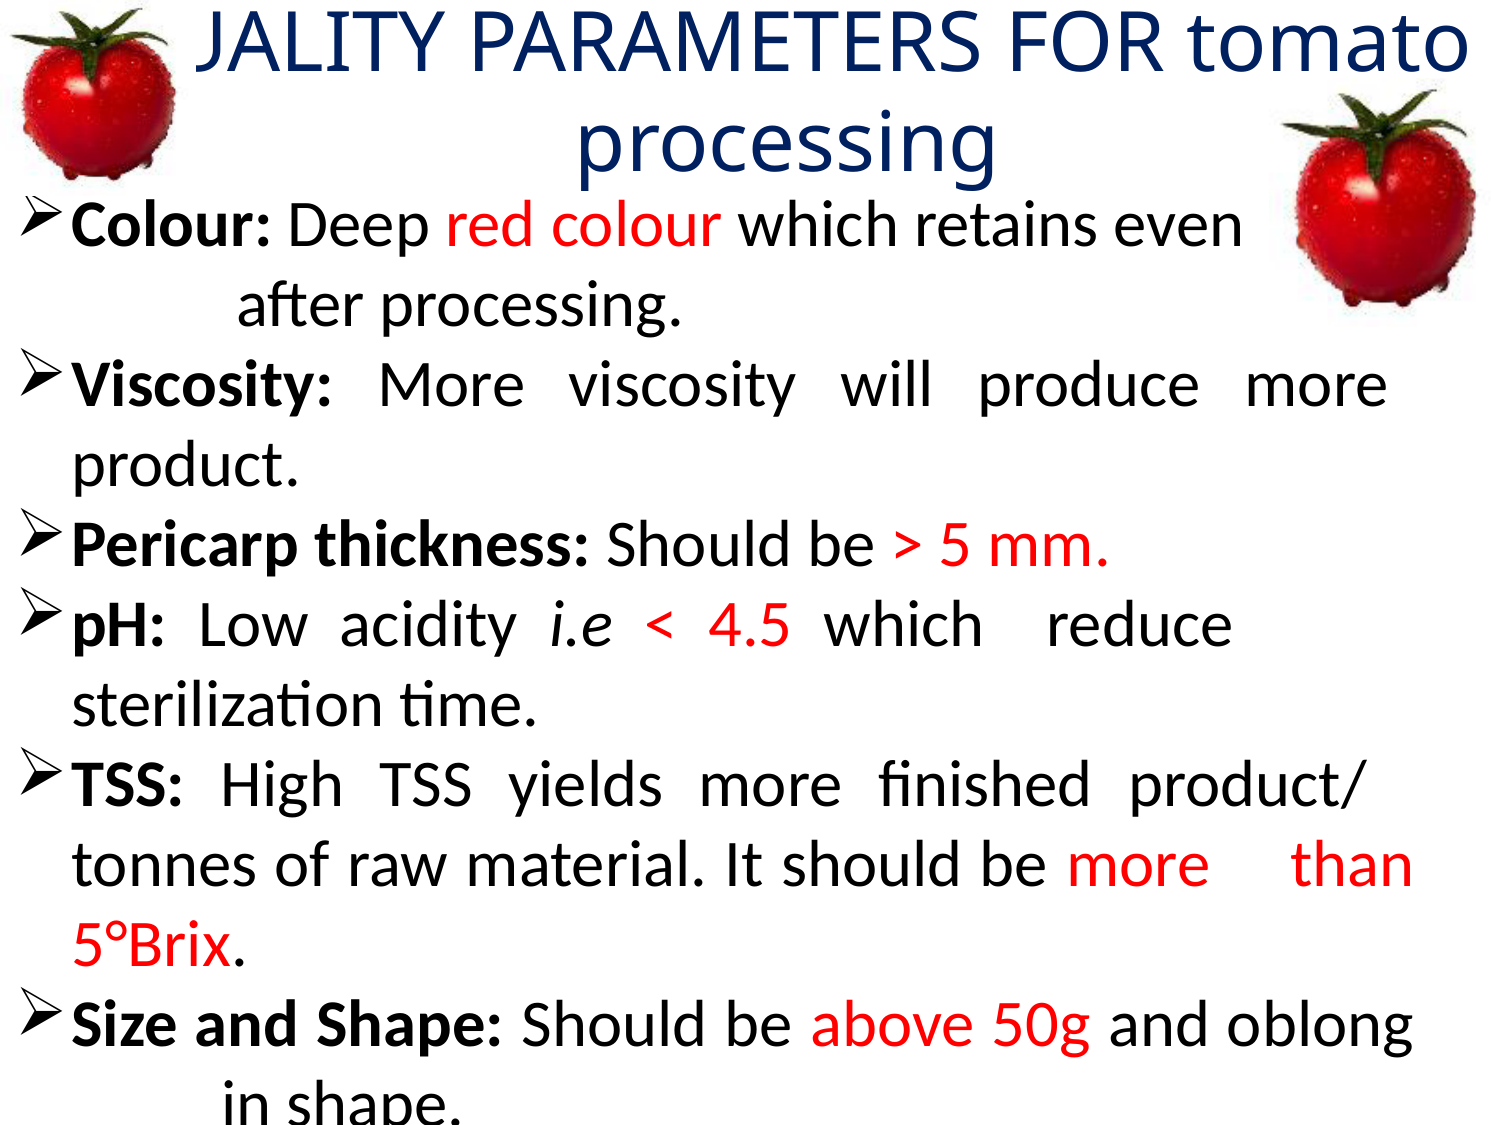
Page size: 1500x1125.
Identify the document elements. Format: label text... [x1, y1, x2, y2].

picture [0, 0, 196, 196]
list Colour: Deep red colour which retains even after processing. Viscosity: More viscosity will produce more product. Pericarp thickness: Should be > 5 mm. pH: Low acidity i.e < 4.5 which reduce sterilization time. TSS: High TSS yields more finished product/ tonnes of raw material. It should be more than 5°Brix. Size and Shape: Should be above 50g and oblong in shape. [0, 418, 1430, 1125]
picture [1269, 77, 1500, 327]
text_box [0, 193, 1500, 418]
title QUALITY PARAMETERS FOR tomato processing [199, 19, 1500, 157]
list Colour: Deep red colour which retains even after processing. Viscosity: More viscosity will produce more product. Pericarp thickness: Should be > 5 mm. pH: Low acidity i.e < 4.5 which reduce sterilization time. TSS: High TSS yields more finished product/ tonnes of raw material. It should be more than 5°Brix. Size and Shape: Should be above 50g and oblong in shape. [199, 172, 1264, 193]
